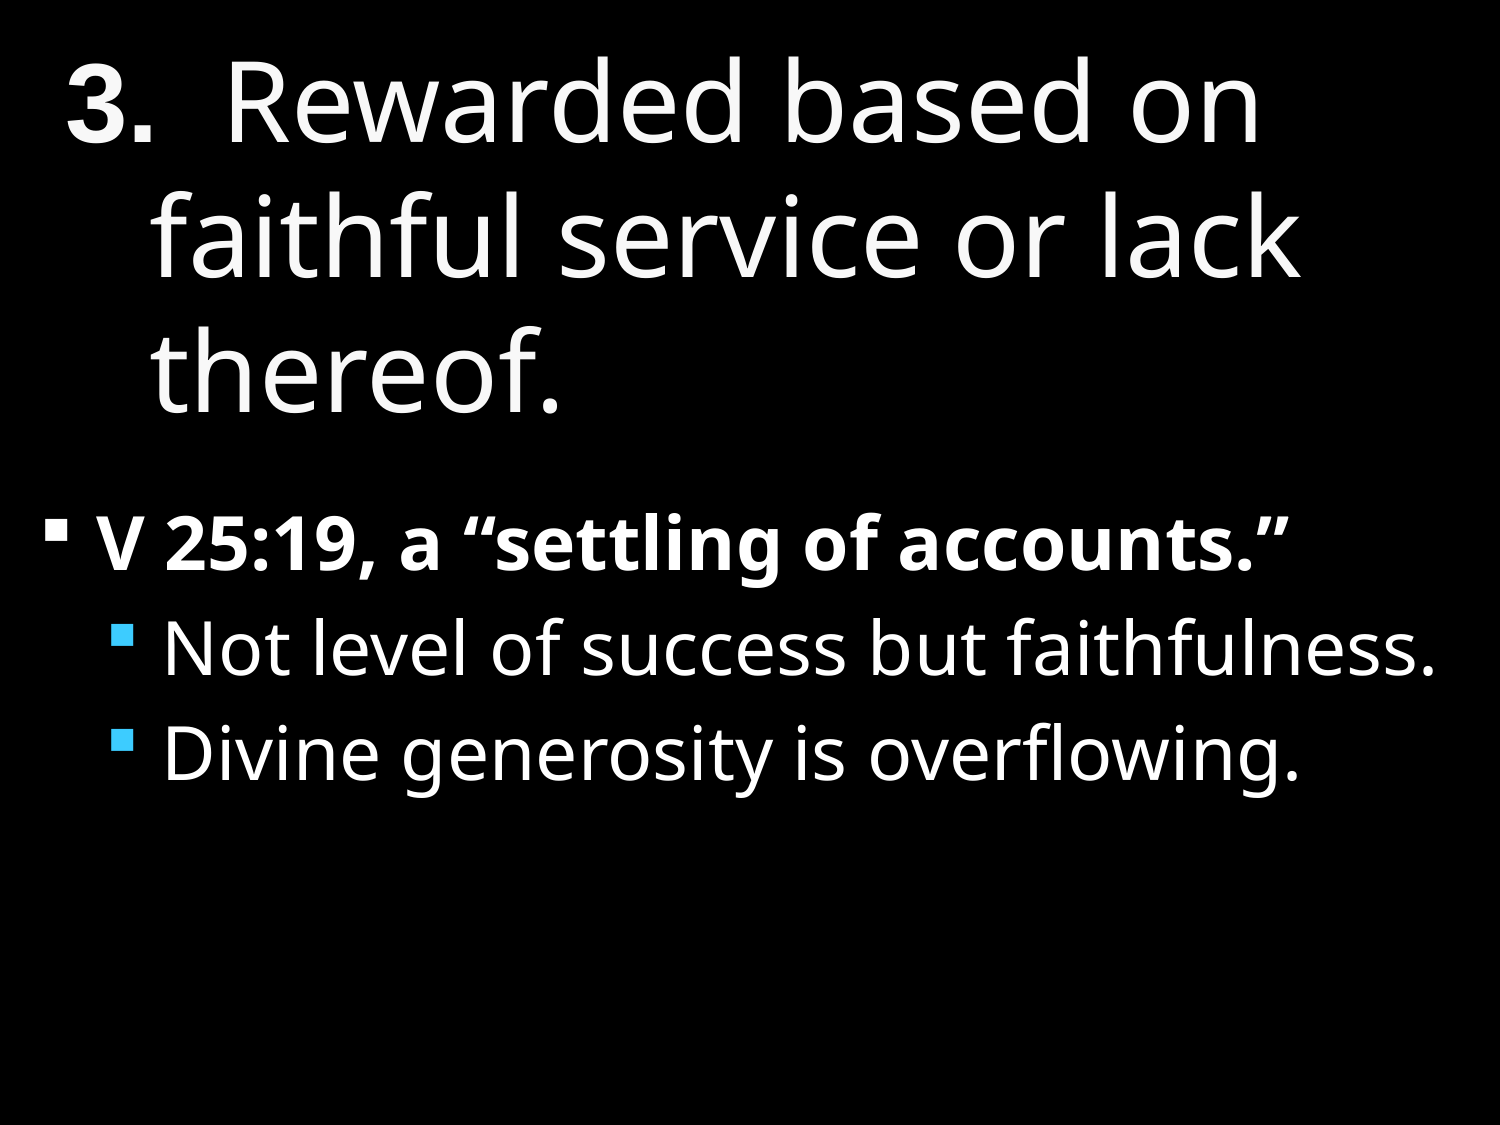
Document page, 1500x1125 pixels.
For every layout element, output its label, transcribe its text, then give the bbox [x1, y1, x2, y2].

list V 25:19, a “settling of accounts.” Not level of success but faithfulness. Divine generosity is overflowing. [24, 487, 1463, 1100]
title Rewarded based on faithful service or lack thereof. [50, 40, 1451, 425]
